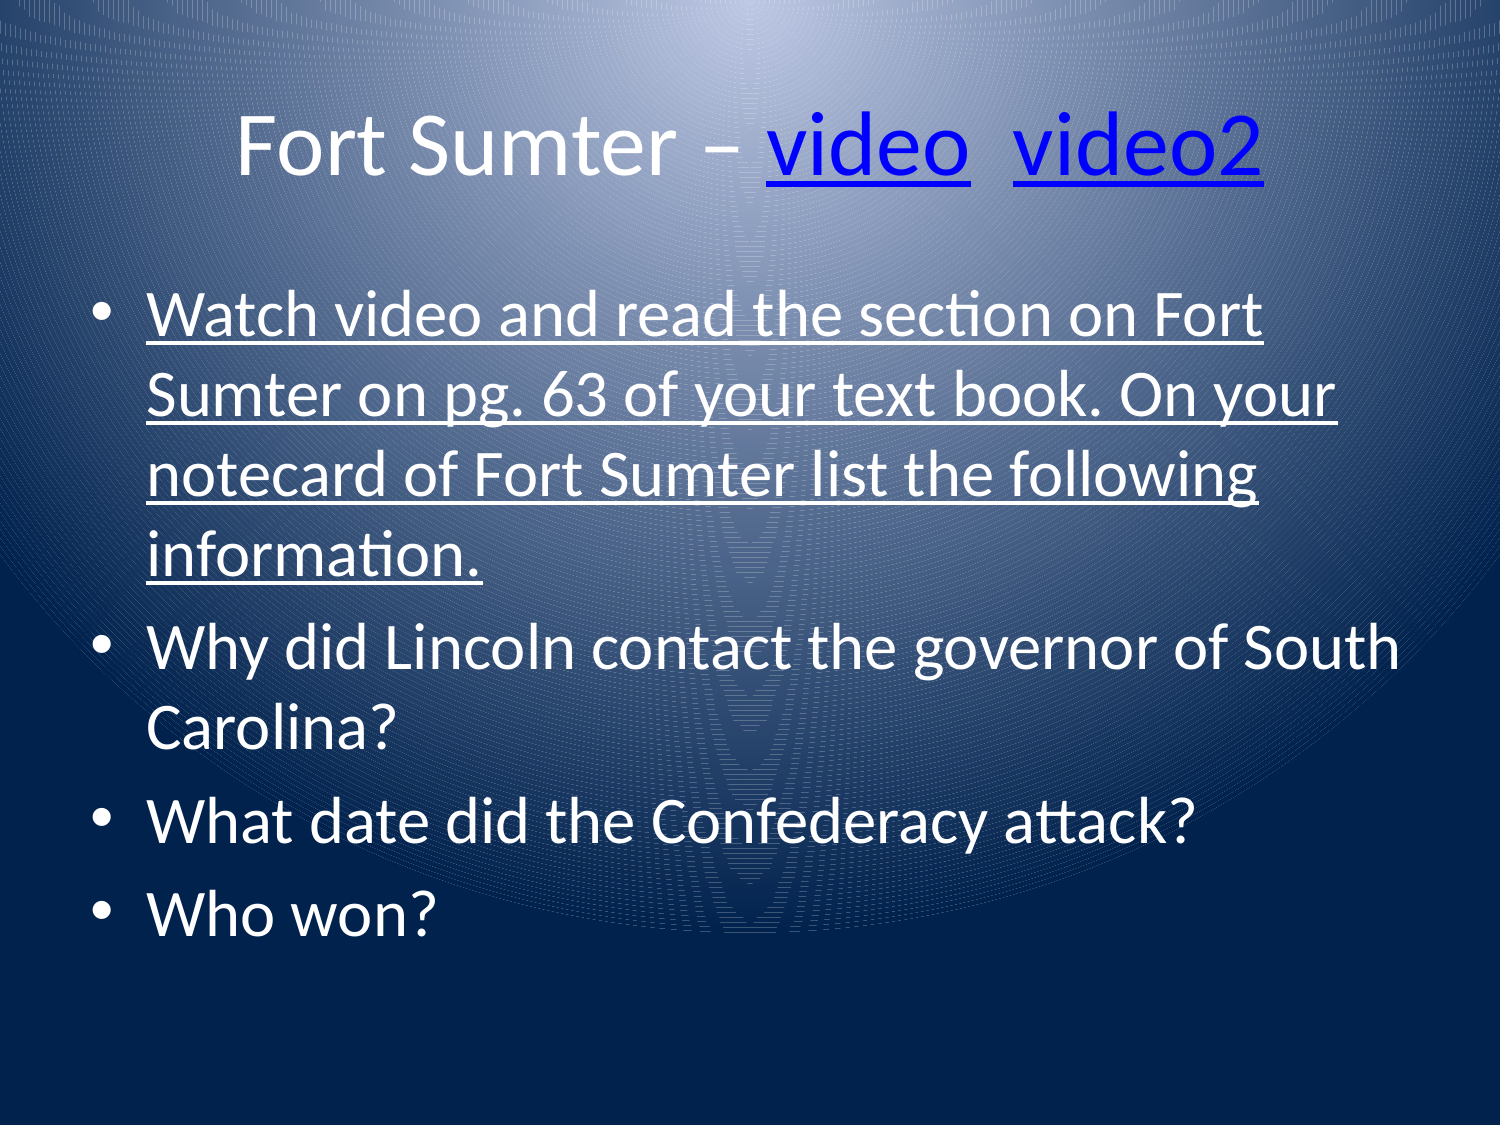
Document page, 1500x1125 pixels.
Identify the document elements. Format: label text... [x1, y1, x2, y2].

list Watch video and read the section on Fort Sumter on pg. 63 of your text book. On your notecard of Fort Sumter list the following information. Why did Lincoln contact the governor of South Carolina? What date did the Confederacy attack? Who won? [75, 262, 1425, 1005]
title Fort Sumter – video video2 [75, 45, 1425, 233]
